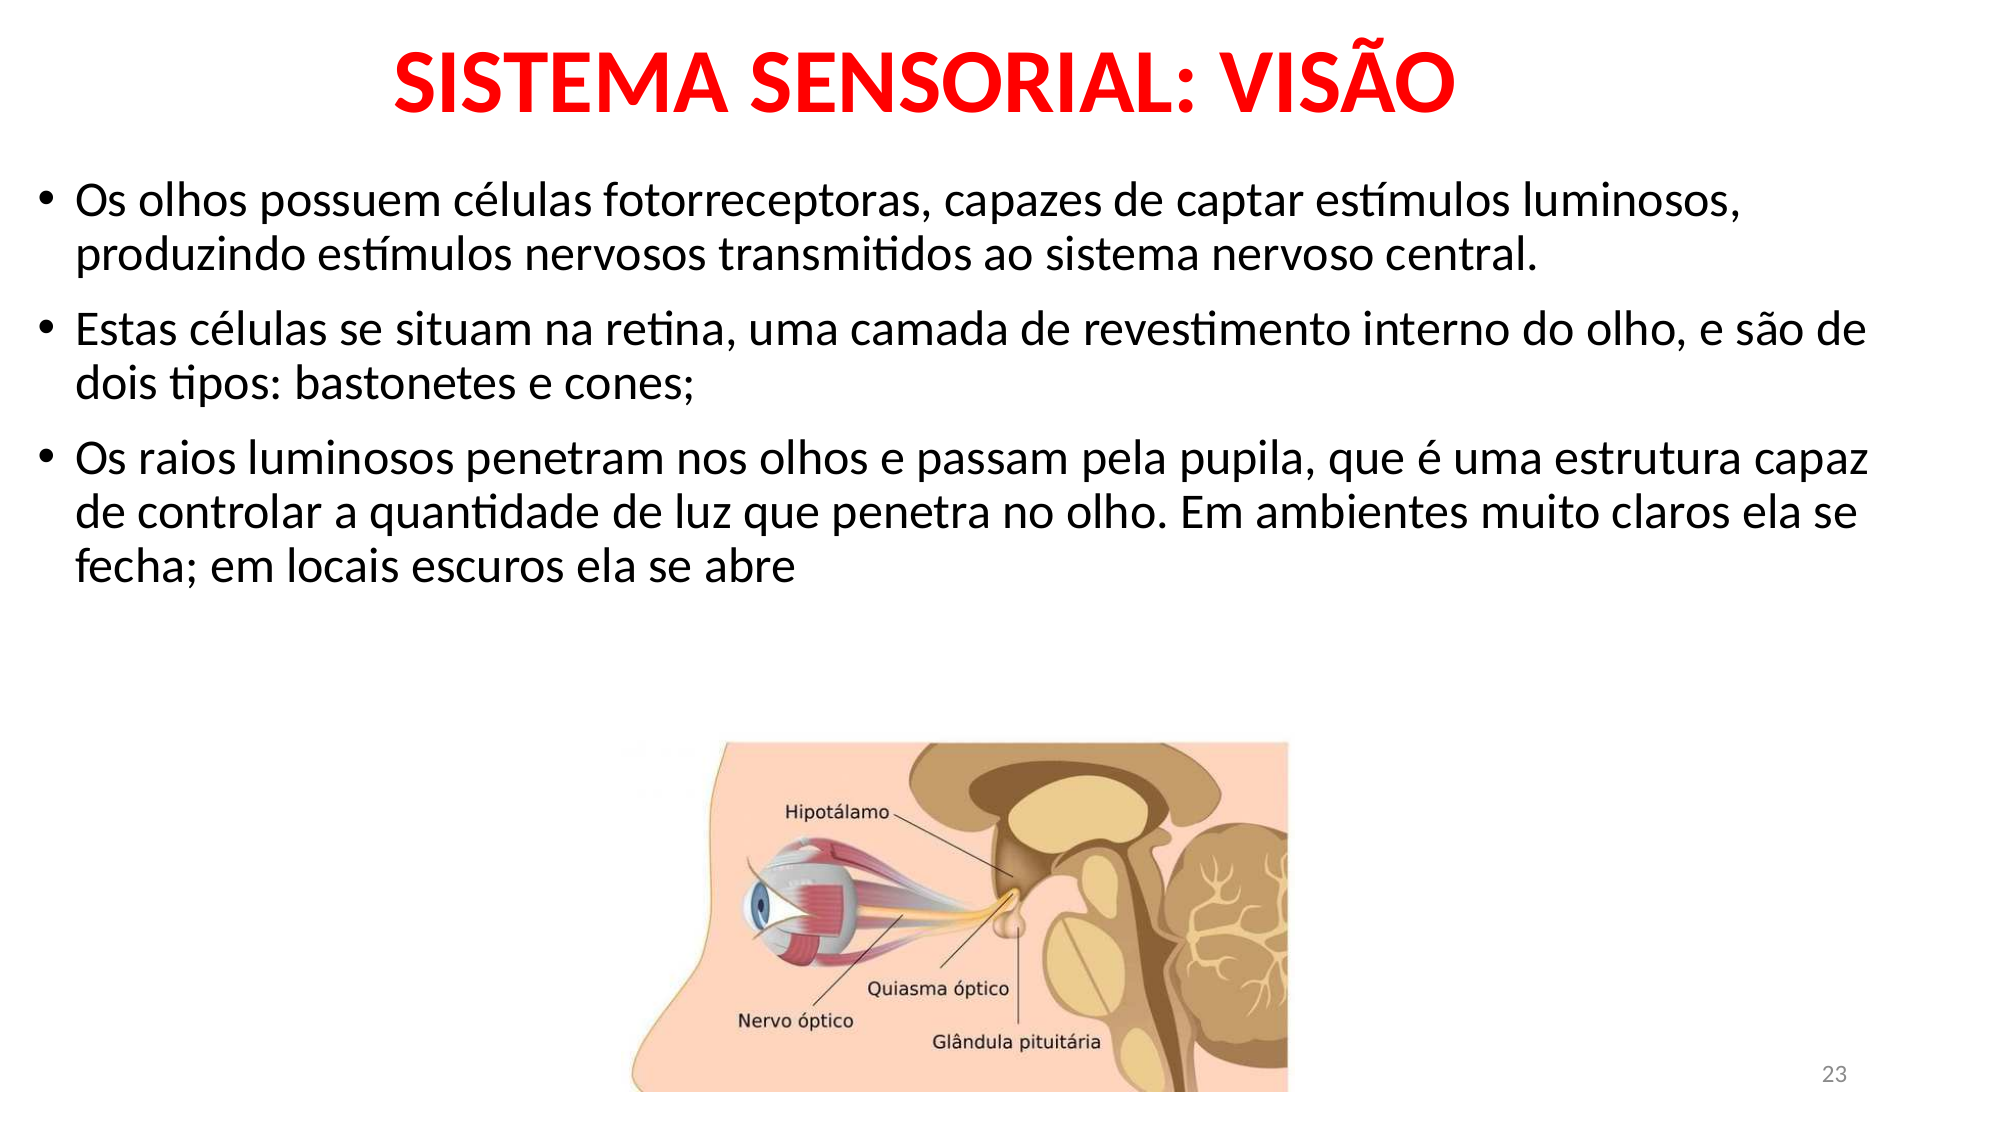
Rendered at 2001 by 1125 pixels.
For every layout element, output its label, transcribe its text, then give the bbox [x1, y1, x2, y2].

slide_number 23 [1412, 1042, 1863, 1103]
list Os olhos possuem células fotorreceptoras, capazes de captar estímulos luminosos, produzindo estímulos nervosos transmitidos ao sistema nervoso central. Estas células se situam na retina, uma camada de revestimento interno do olho, e são de dois tipos: bastonetes e cones; Os raios luminosos penetram nos olhos e passam pela pupila, que é uma estrutura capaz de controlar a quantidade de luz que penetra no olho. Em ambientes muito claros ela se fecha; em locais escuros ela se abre [22, 166, 1939, 665]
text_box SISTEMA SENSORIAL: VISÃO [378, 23, 1623, 142]
picture [621, 724, 1295, 1093]
